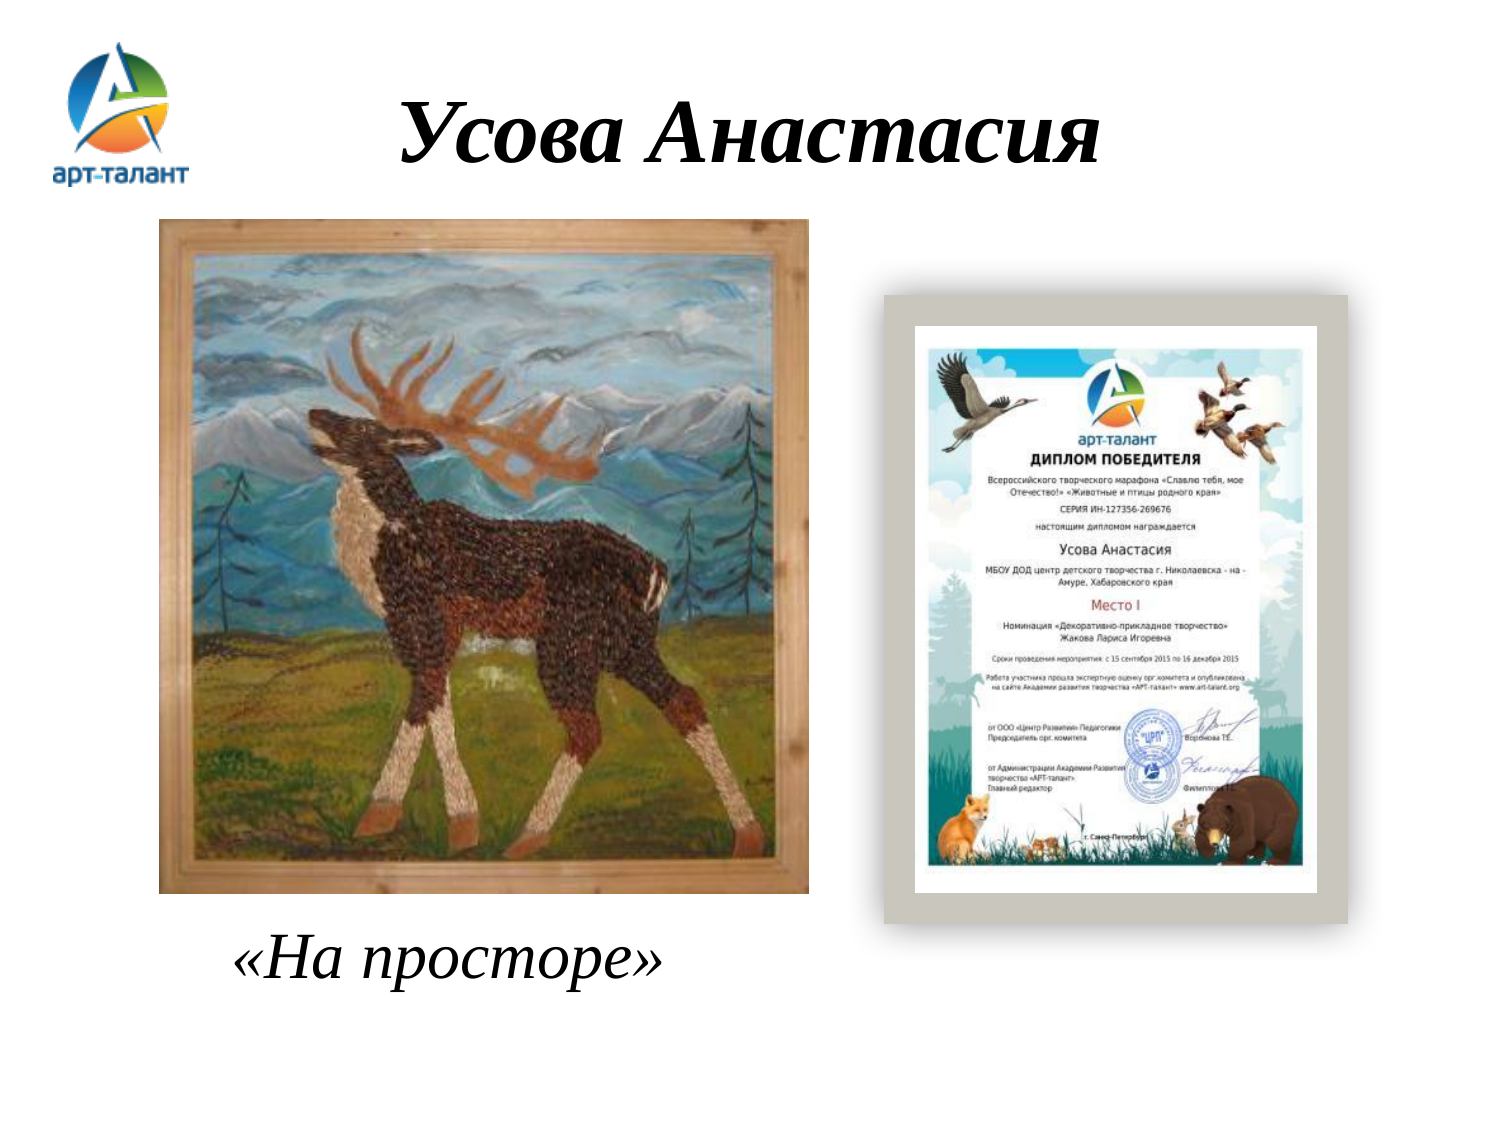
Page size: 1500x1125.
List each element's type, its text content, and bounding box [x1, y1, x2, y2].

title Усова Анастасия [112, 42, 1388, 209]
subtitle «На просторе» [159, 905, 739, 1000]
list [915, 326, 1318, 894]
picture [159, 219, 810, 894]
picture [52, 42, 190, 187]
